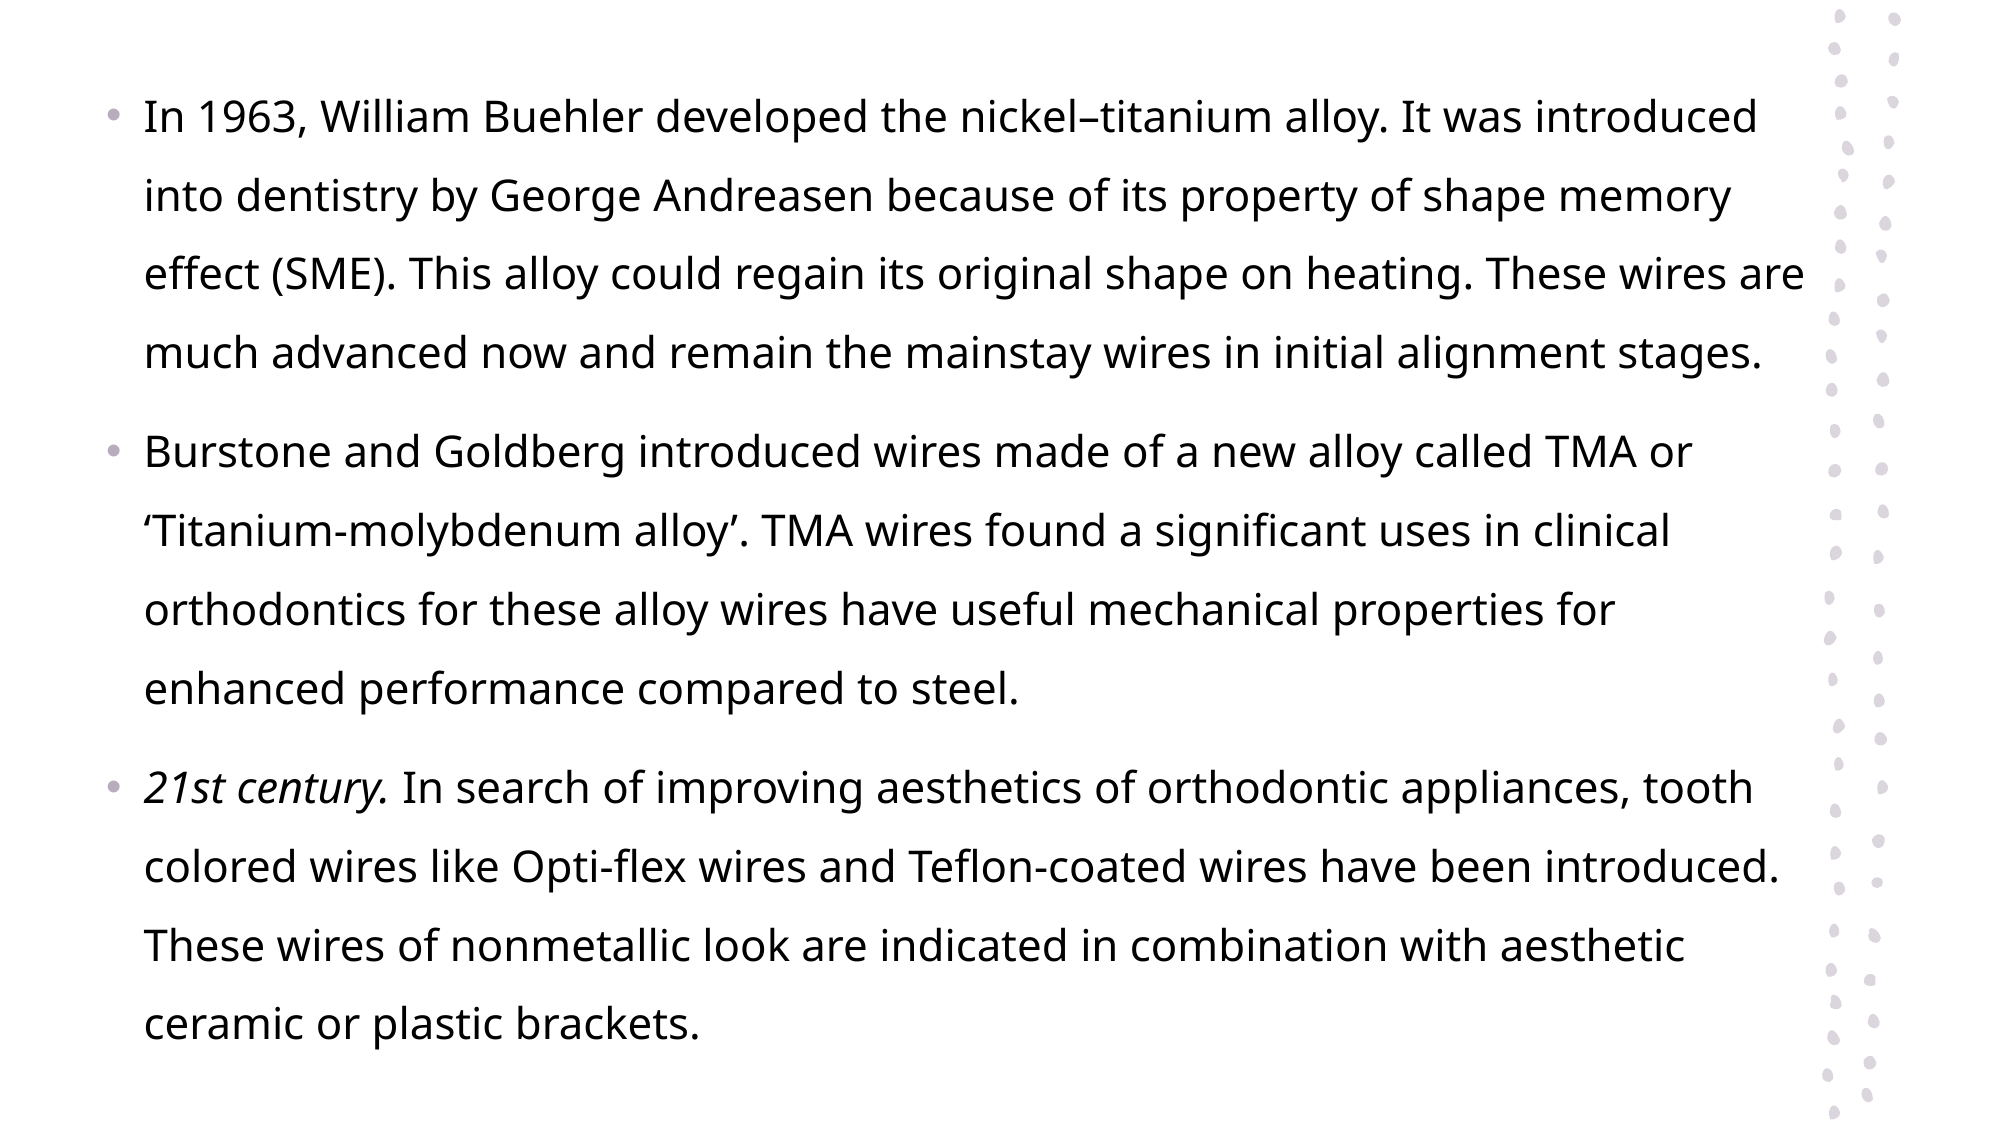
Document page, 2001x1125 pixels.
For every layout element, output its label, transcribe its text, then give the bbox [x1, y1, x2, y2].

list In 1963, William Buehler developed the nickel–titanium alloy. It was introduced into dentistry by George Andreasen because of its property of shape memory effect (SME). This alloy could regain its original shape on heating. These wires are much advanced now and remain the mainstay wires in initial alignment stages. Burstone and Goldberg introduced wires made of a new alloy called TMA or ‘Titanium-molybdenum alloy’. TMA wires found a significant uses in clinical orthodontics for these alloy wires have useful mechanical properties for enhanced performance compared to steel. 21st century. In search of improving aesthetics of orthodontic appliances, tooth colored wires like Opti-flex wires and Teflon-coated wires have been introduced. These wires of nonmetallic look are indicated in combination with aesthetic ceramic or plastic brackets. [91, 54, 1823, 1071]
